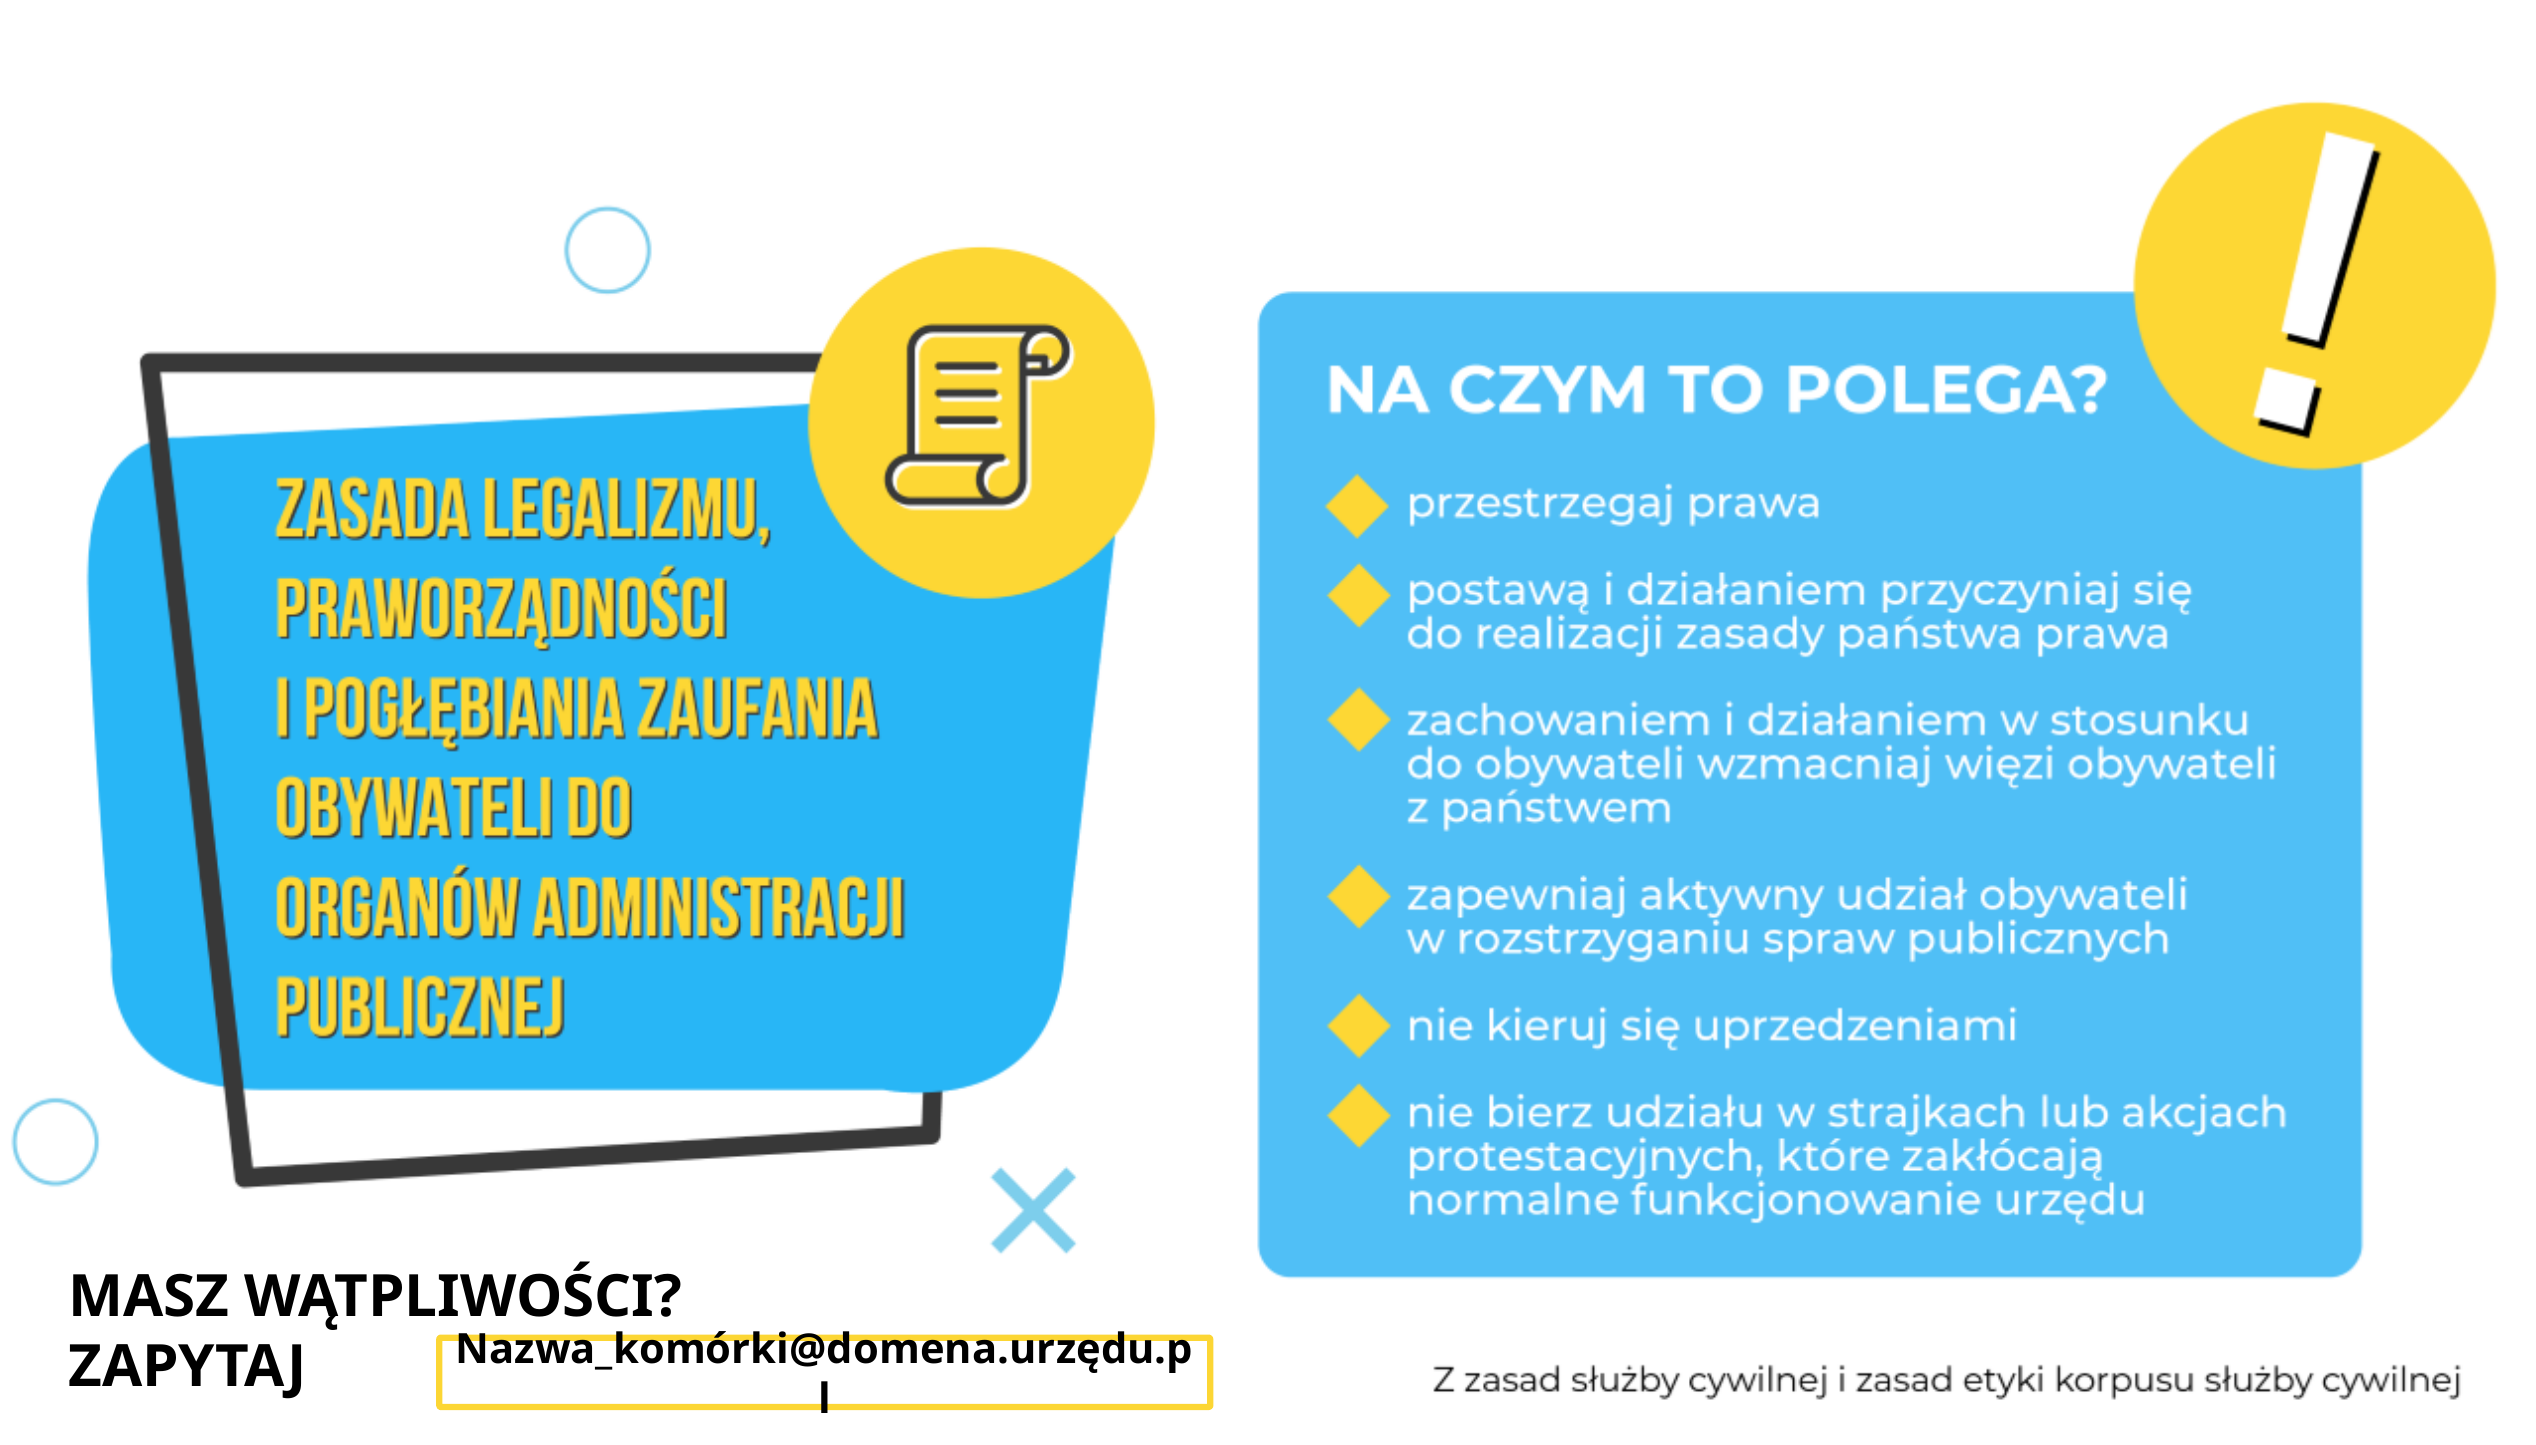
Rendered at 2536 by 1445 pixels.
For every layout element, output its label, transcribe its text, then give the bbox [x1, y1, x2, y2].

text_box Nazwa_komórki@domena.urzędu.pl [437, 1335, 1213, 1410]
text_box MASZ WĄTPLIWOŚCI? ZAPYTAJ [53, 1250, 855, 1406]
picture [0, 0, 2536, 1444]
